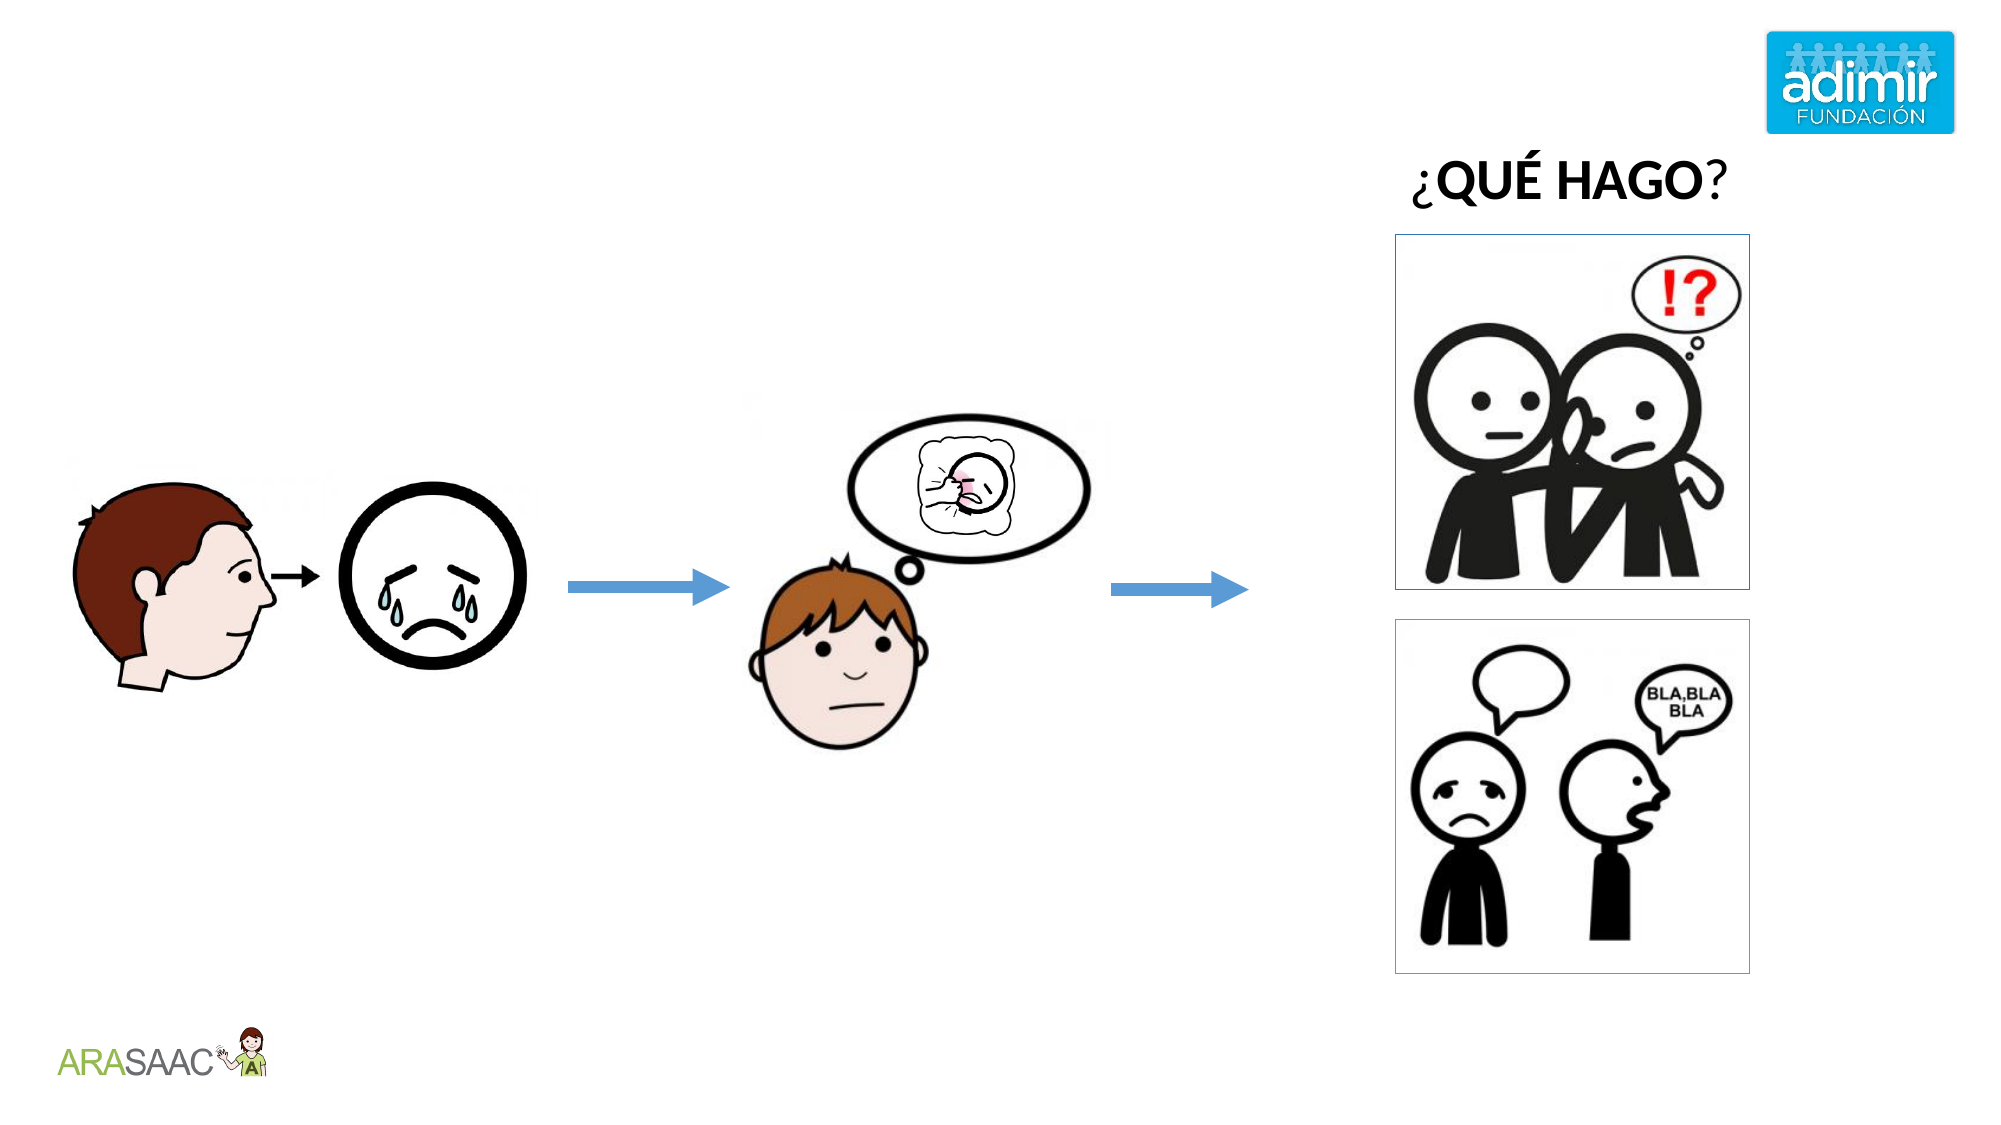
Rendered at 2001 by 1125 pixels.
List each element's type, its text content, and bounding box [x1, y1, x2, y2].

text_box ¿QUÉ HAGO? [1381, 133, 1750, 219]
picture [1798, 110, 1807, 123]
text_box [742, 391, 1111, 760]
picture [1827, 110, 1831, 123]
picture [1912, 110, 1917, 123]
picture [1843, 110, 1851, 123]
picture [1395, 234, 1750, 590]
picture [1783, 44, 1937, 102]
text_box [65, 456, 539, 718]
picture [1764, 27, 1957, 134]
picture [1917, 116, 1923, 123]
picture [1395, 619, 1750, 974]
picture [51, 1026, 273, 1078]
